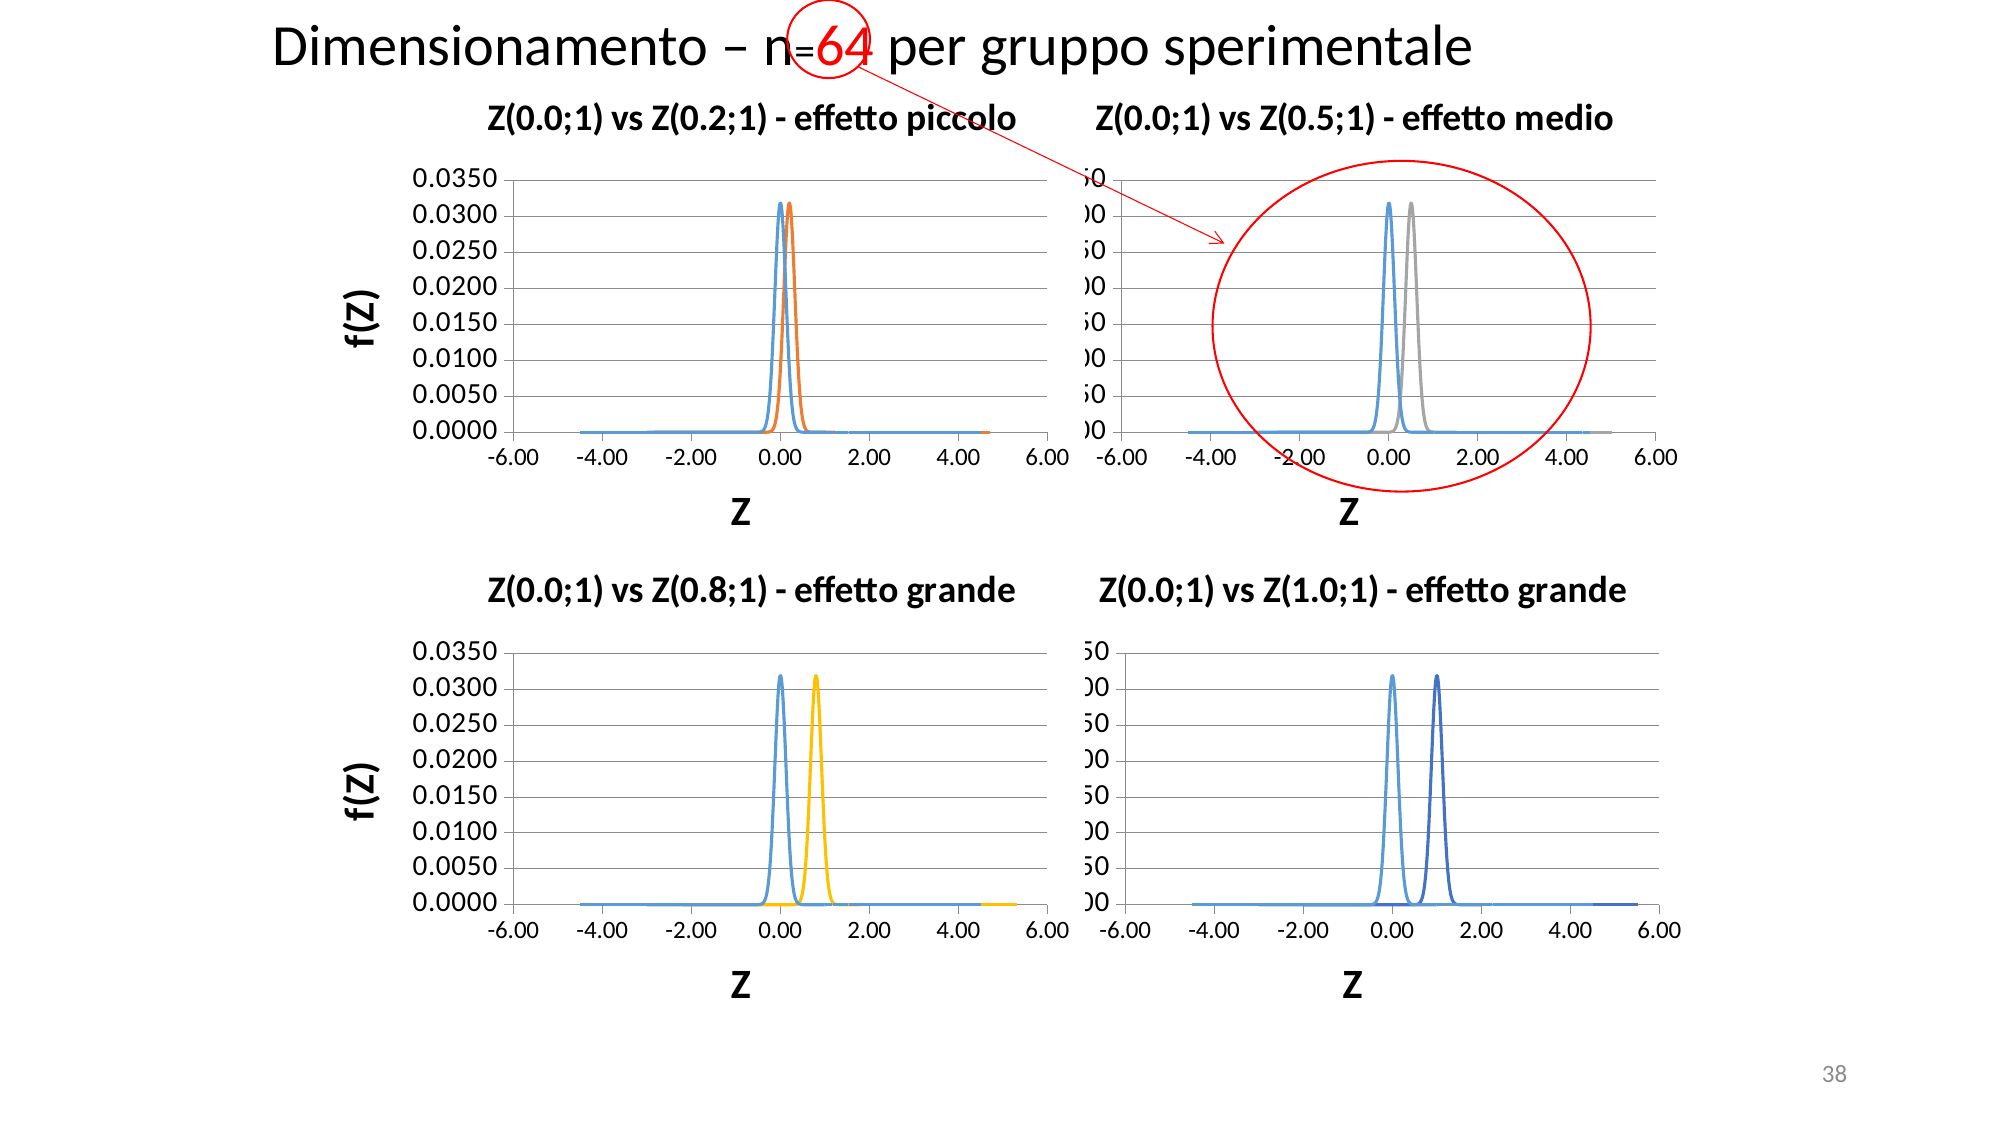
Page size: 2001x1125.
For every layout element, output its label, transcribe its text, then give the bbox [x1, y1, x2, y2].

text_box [249, 0, 1697, 1047]
slide_number 38 [1412, 1042, 1863, 1103]
